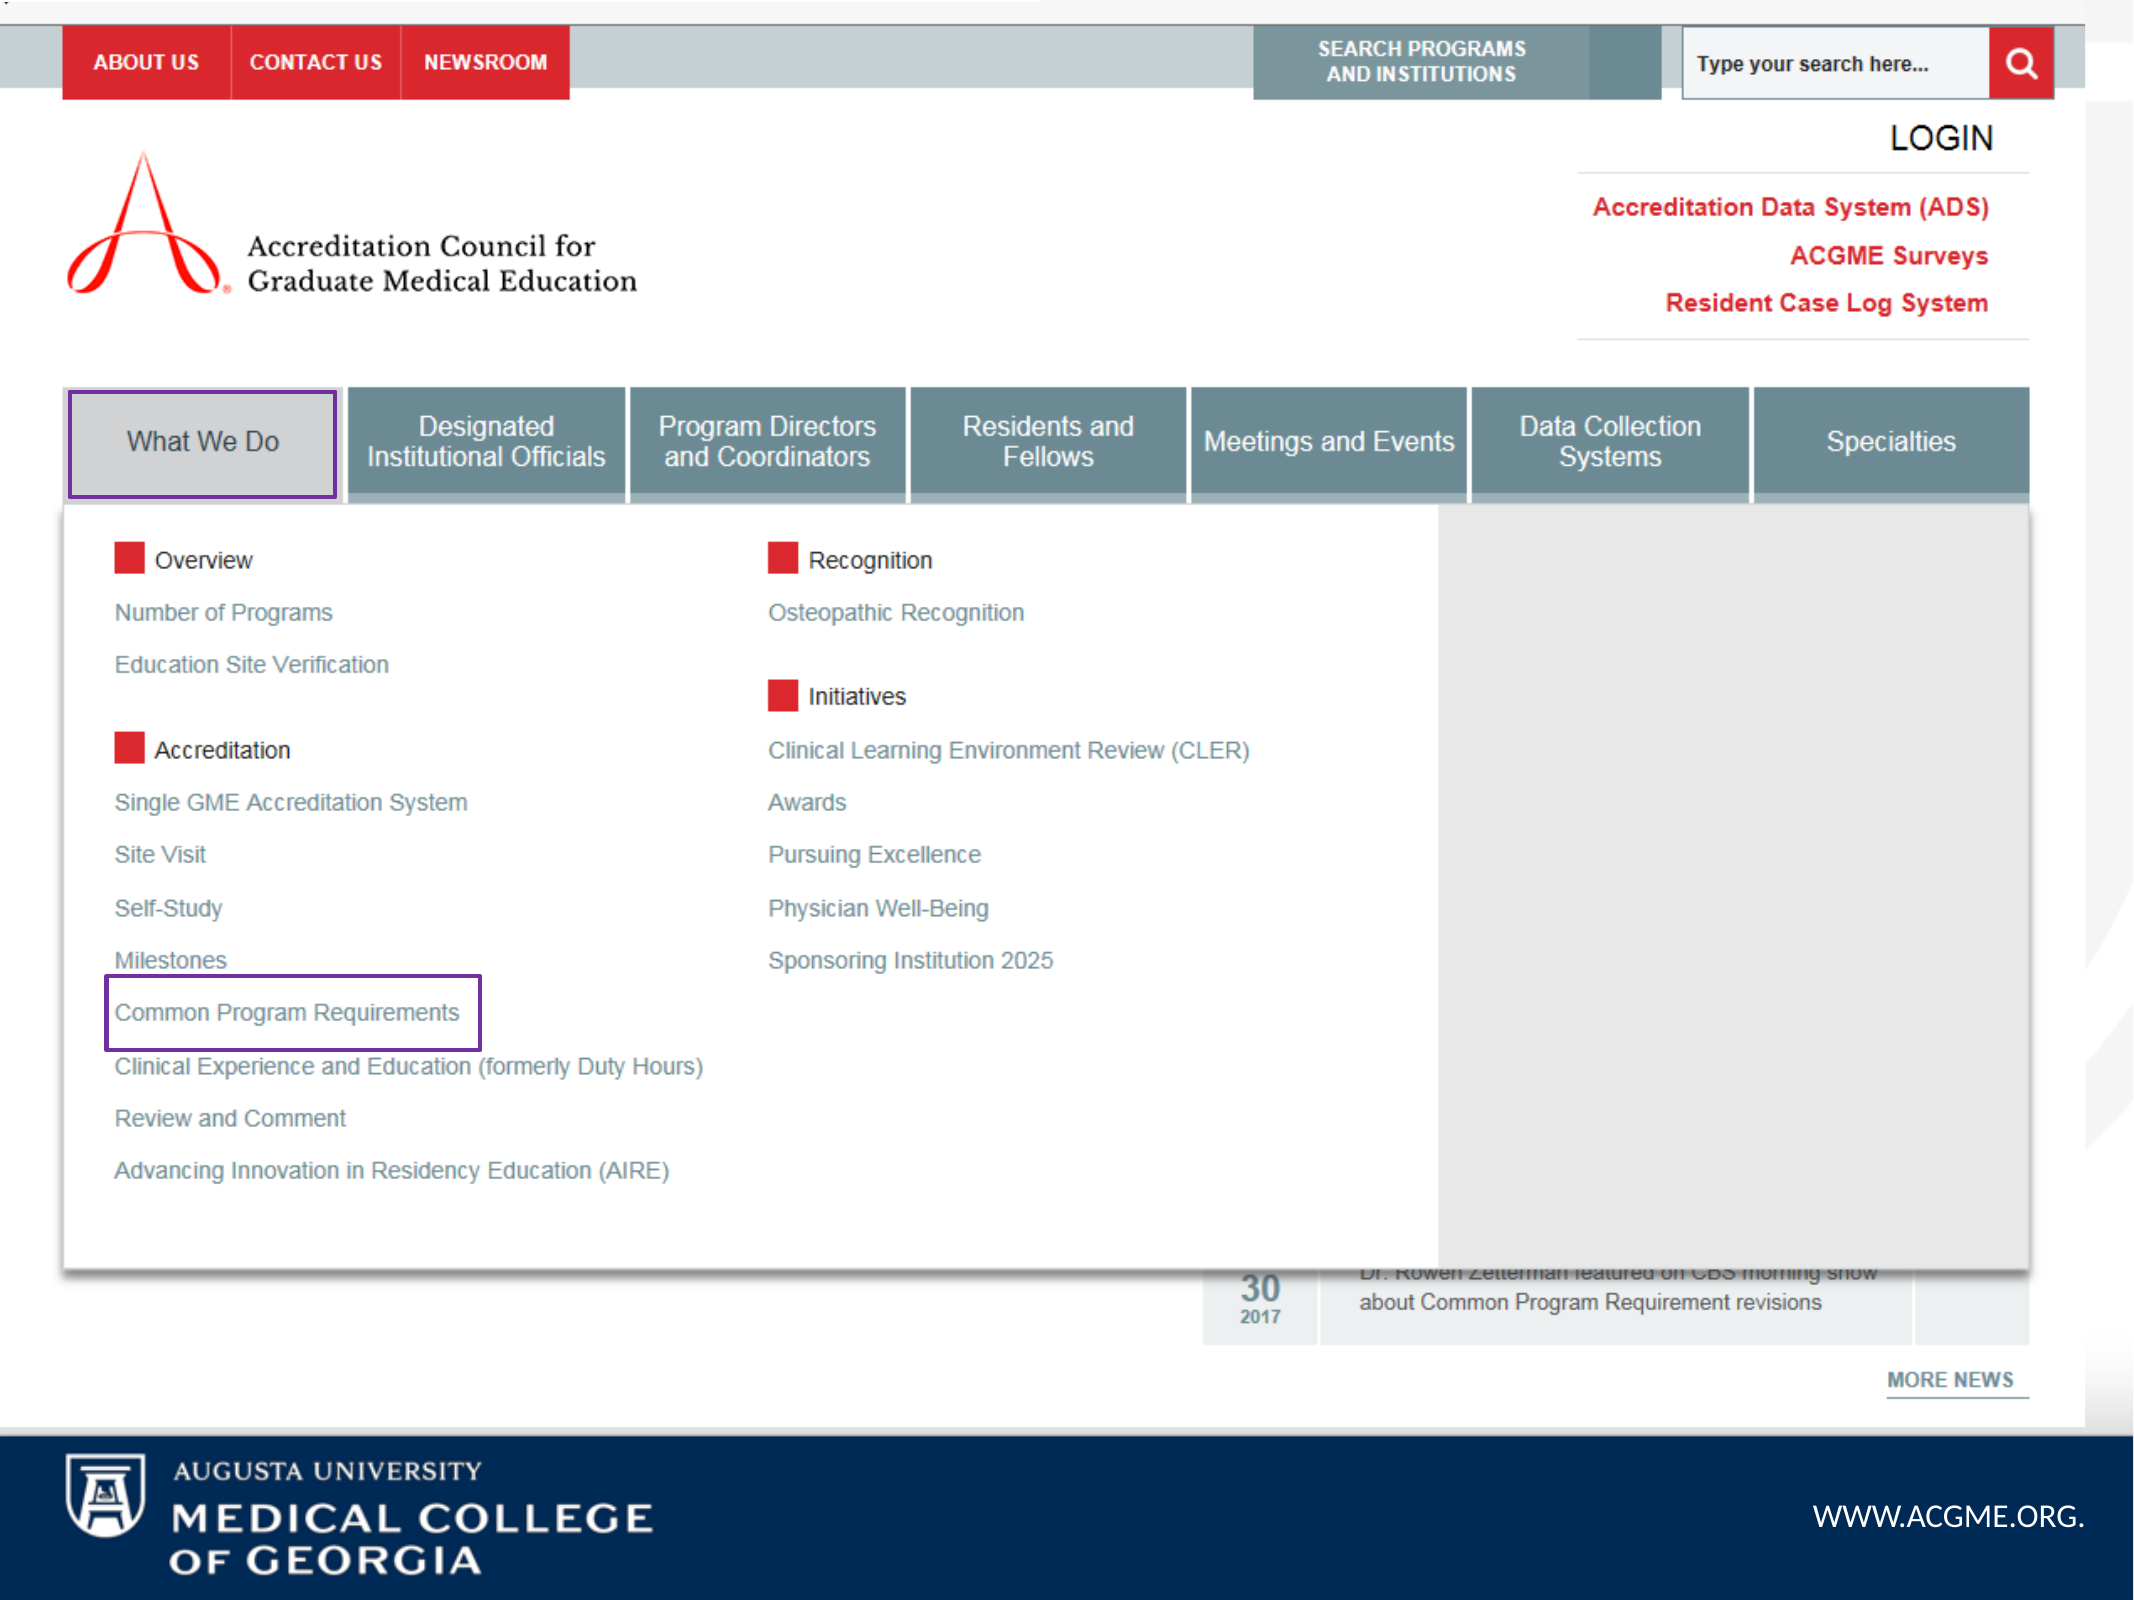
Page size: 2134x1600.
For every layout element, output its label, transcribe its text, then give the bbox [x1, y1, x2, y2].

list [0, 2, 2086, 1427]
text_box WWW.ACGME.ORG. [1806, 1488, 2100, 1541]
picture [0, 0, 2134, 1600]
